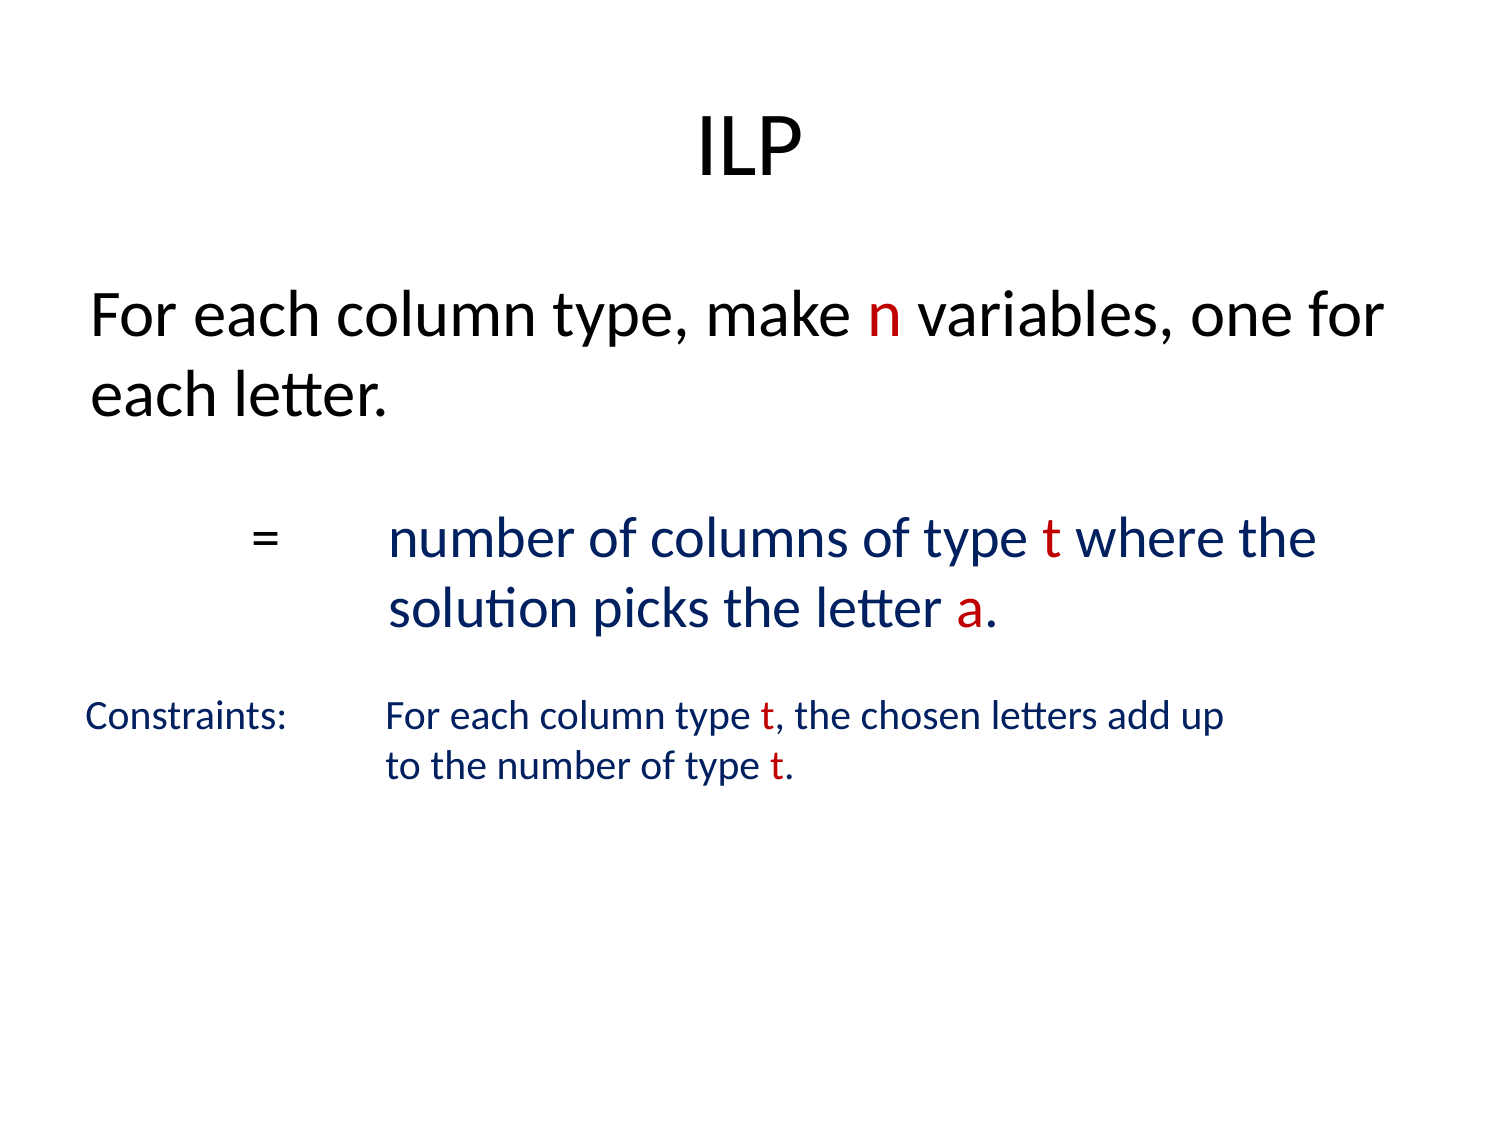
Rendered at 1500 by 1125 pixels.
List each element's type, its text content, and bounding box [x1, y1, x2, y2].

list For each column type, make n variables, one for each letter. [75, 262, 1425, 468]
title ILP [75, 45, 1425, 233]
text_box Constraints: For each column type t, the chosen letters add up to the number of type t. [70, 680, 1250, 796]
